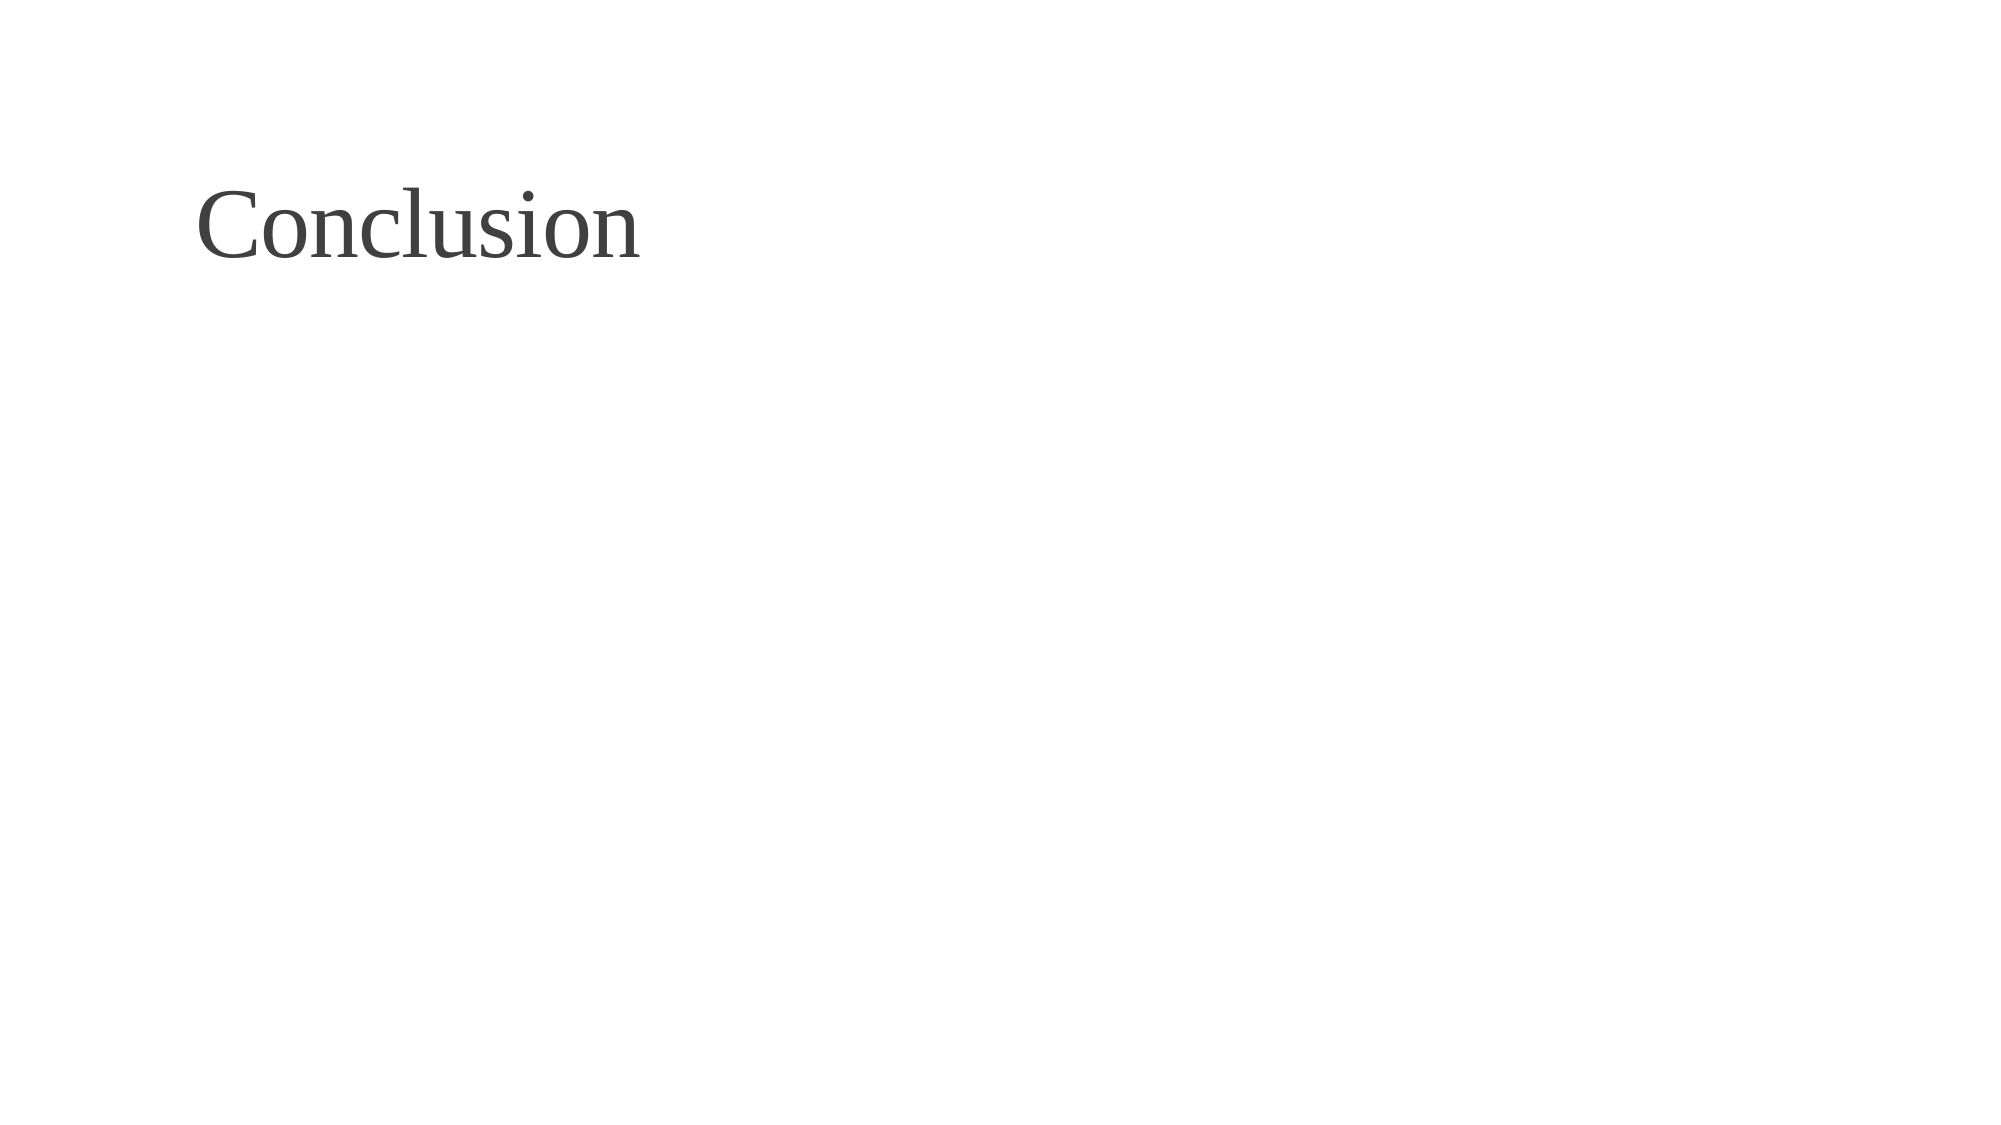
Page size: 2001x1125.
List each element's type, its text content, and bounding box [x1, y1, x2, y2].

title Conclusion [180, 47, 1830, 285]
